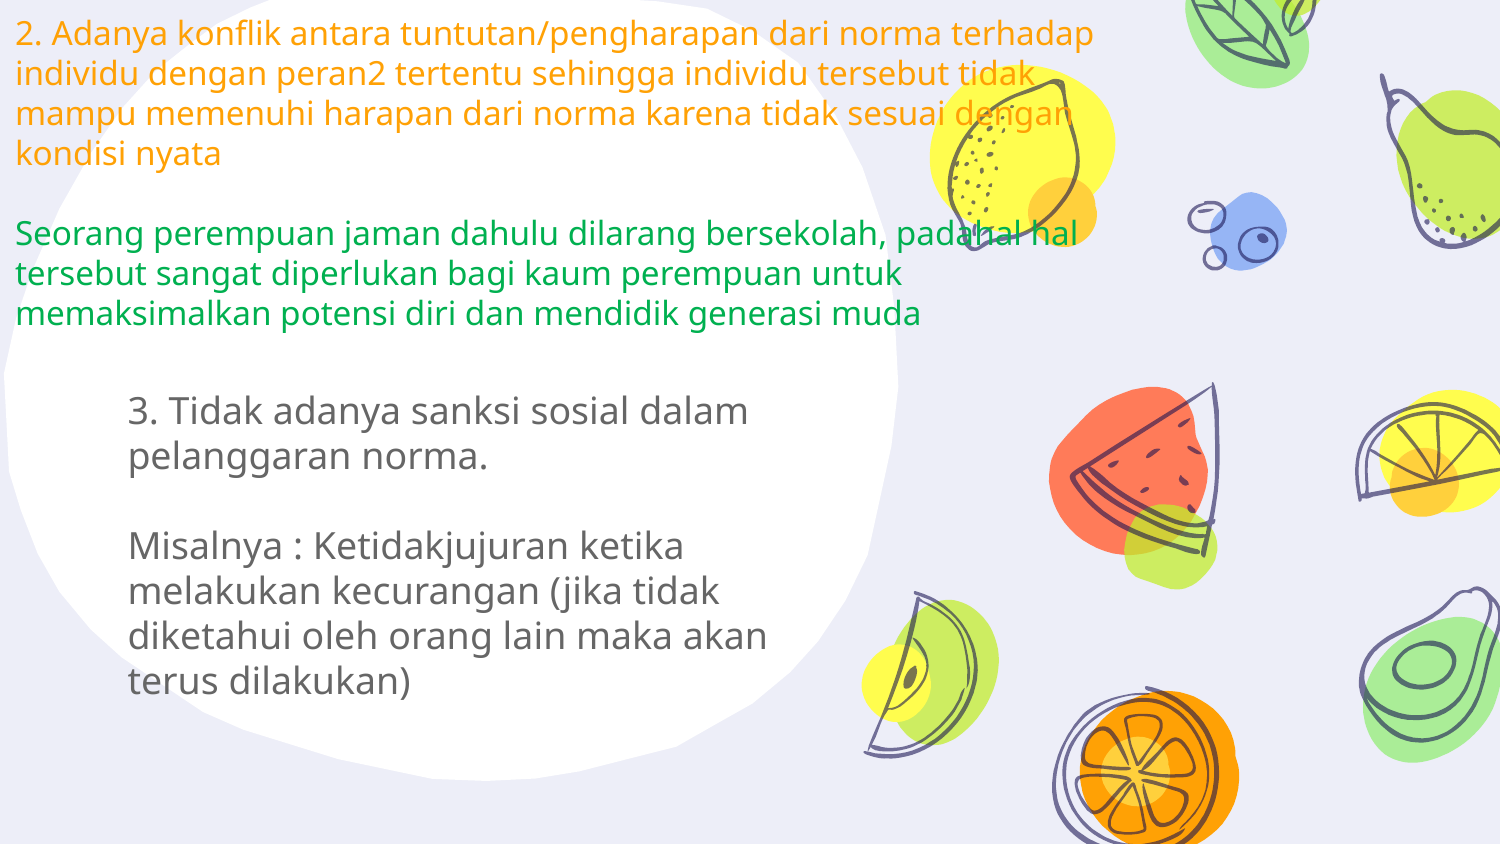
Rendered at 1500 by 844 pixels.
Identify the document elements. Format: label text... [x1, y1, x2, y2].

title 2. Adanya konflik antara tuntutan/pengharapan dari norma terhadap individu dengan peran2 tertentu sehingga individu tersebut tidak mampu memenuhi harapan dari norma karena tidak sesuai dengan kondisi nyata Seorang perempuan jaman dahulu dilarang bersekolah, padahal hal tersebut sangat diperlukan bagi kaum perempuan untuk memaksimalkan potensi diri dan mendidik generasi muda [0, 21, 1175, 347]
subtitle 3. Tidak adanya sanksi sosial dalam pelanggaran norma. Misalnya : Ketidakjujuran ketika melakukan kecurangan (jika tidak diketahui oleh orang lain maka akan terus dilakukan) [112, 371, 841, 501]
